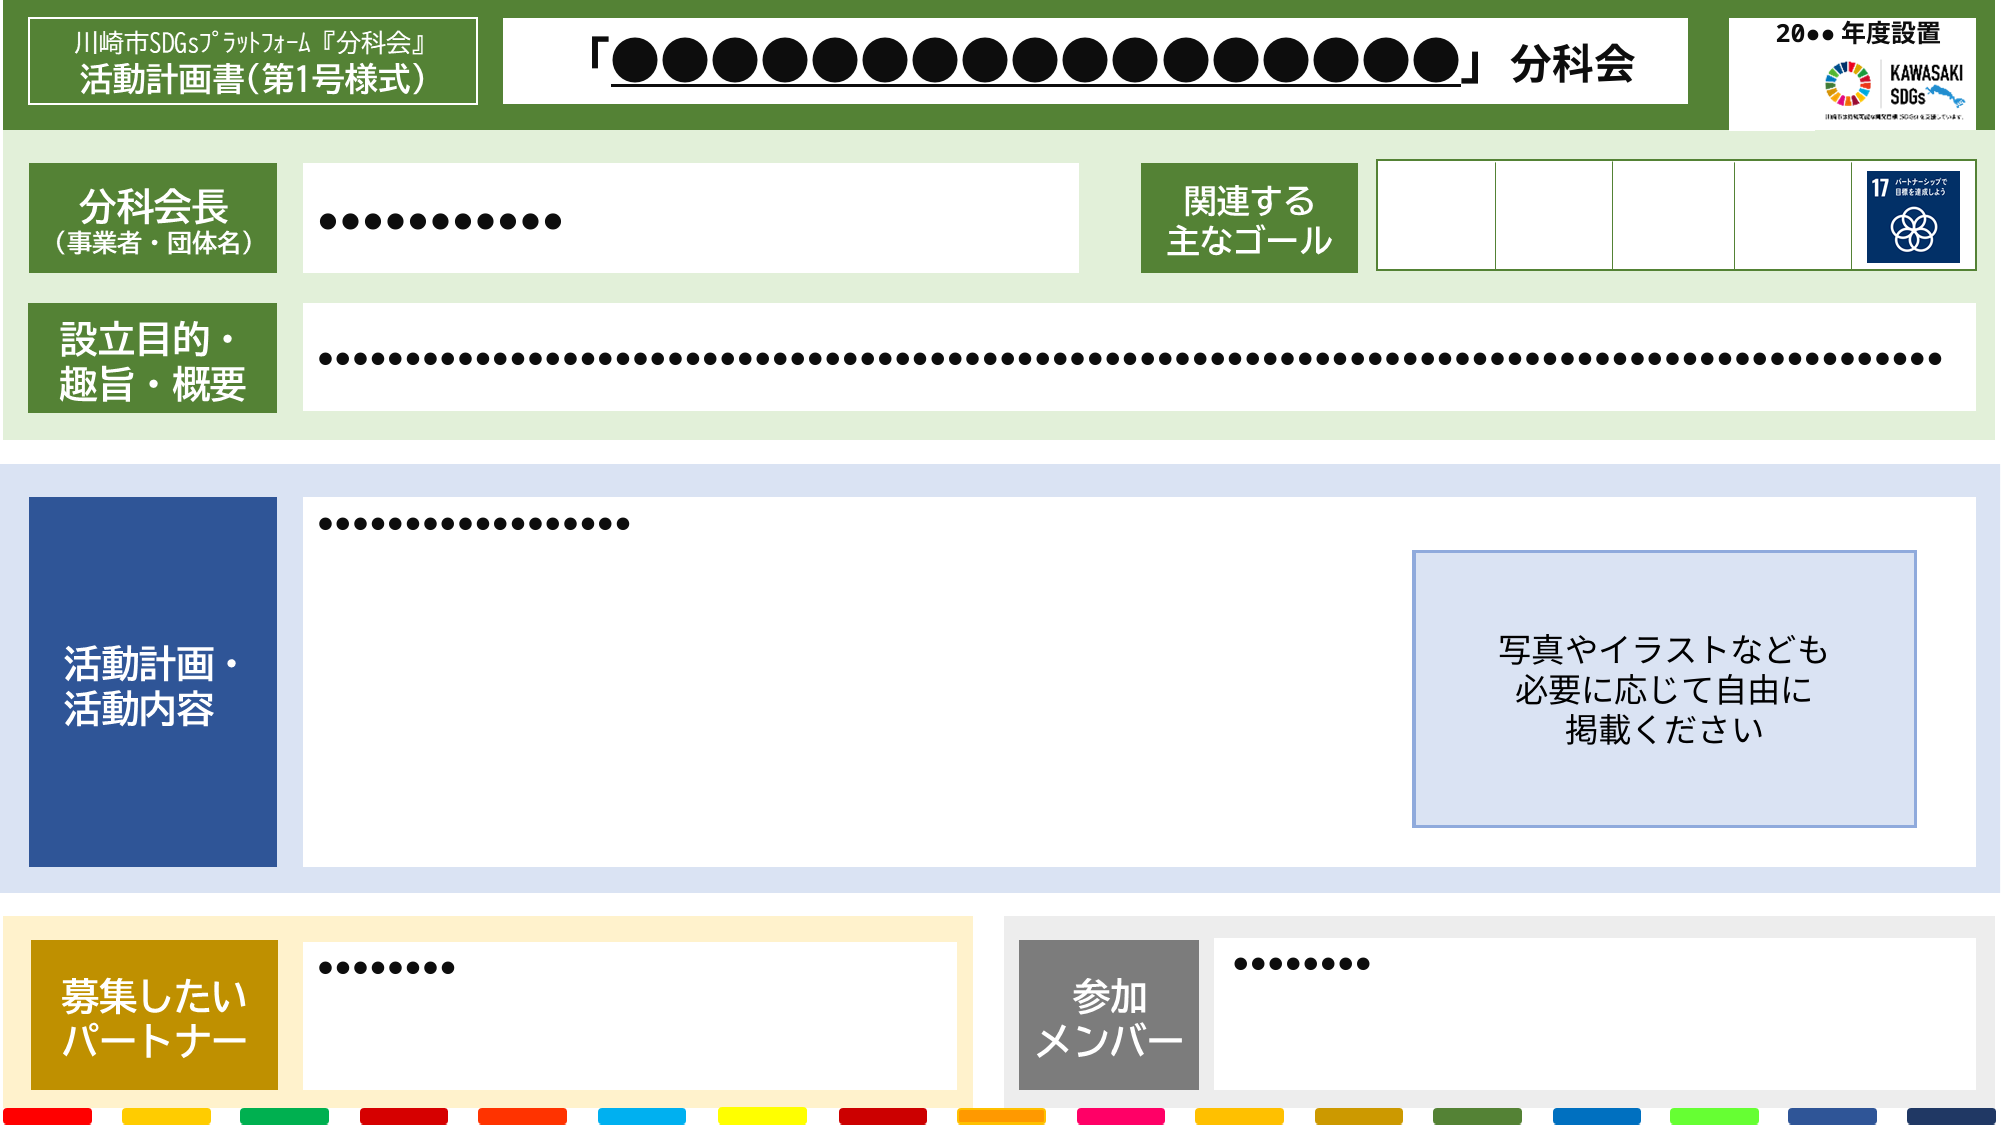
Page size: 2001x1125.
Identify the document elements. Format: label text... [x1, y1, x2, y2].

picture [0, 0, 2001, 1125]
text_box 写真やイラストなども 必要に応じて自由に 掲載ください [1413, 551, 1916, 828]
text_box 20●●年度設置 [1733, 16, 1984, 49]
text_box ●●●●●●●●●●●●●●●●●●●●●●●●●●●●●●●●●●●●●●●●●●●●●●●●●●●●●●●●●●●●●●●●●●●●●●●●●●●●●●●●●●●●●●●●●●●●● [301, 301, 1984, 411]
text_box ●●●●●●●● [301, 939, 961, 1089]
text_box ●●●●●●●●●●● [301, 161, 1083, 273]
text_box ●●●●●●●●●●●●●●●●●● [301, 495, 1082, 866]
text_box ●●●●●●●● [1216, 935, 1984, 1089]
text_box 「●●●●●●●●●●●●●●●●●」分科会 [503, 16, 1694, 104]
